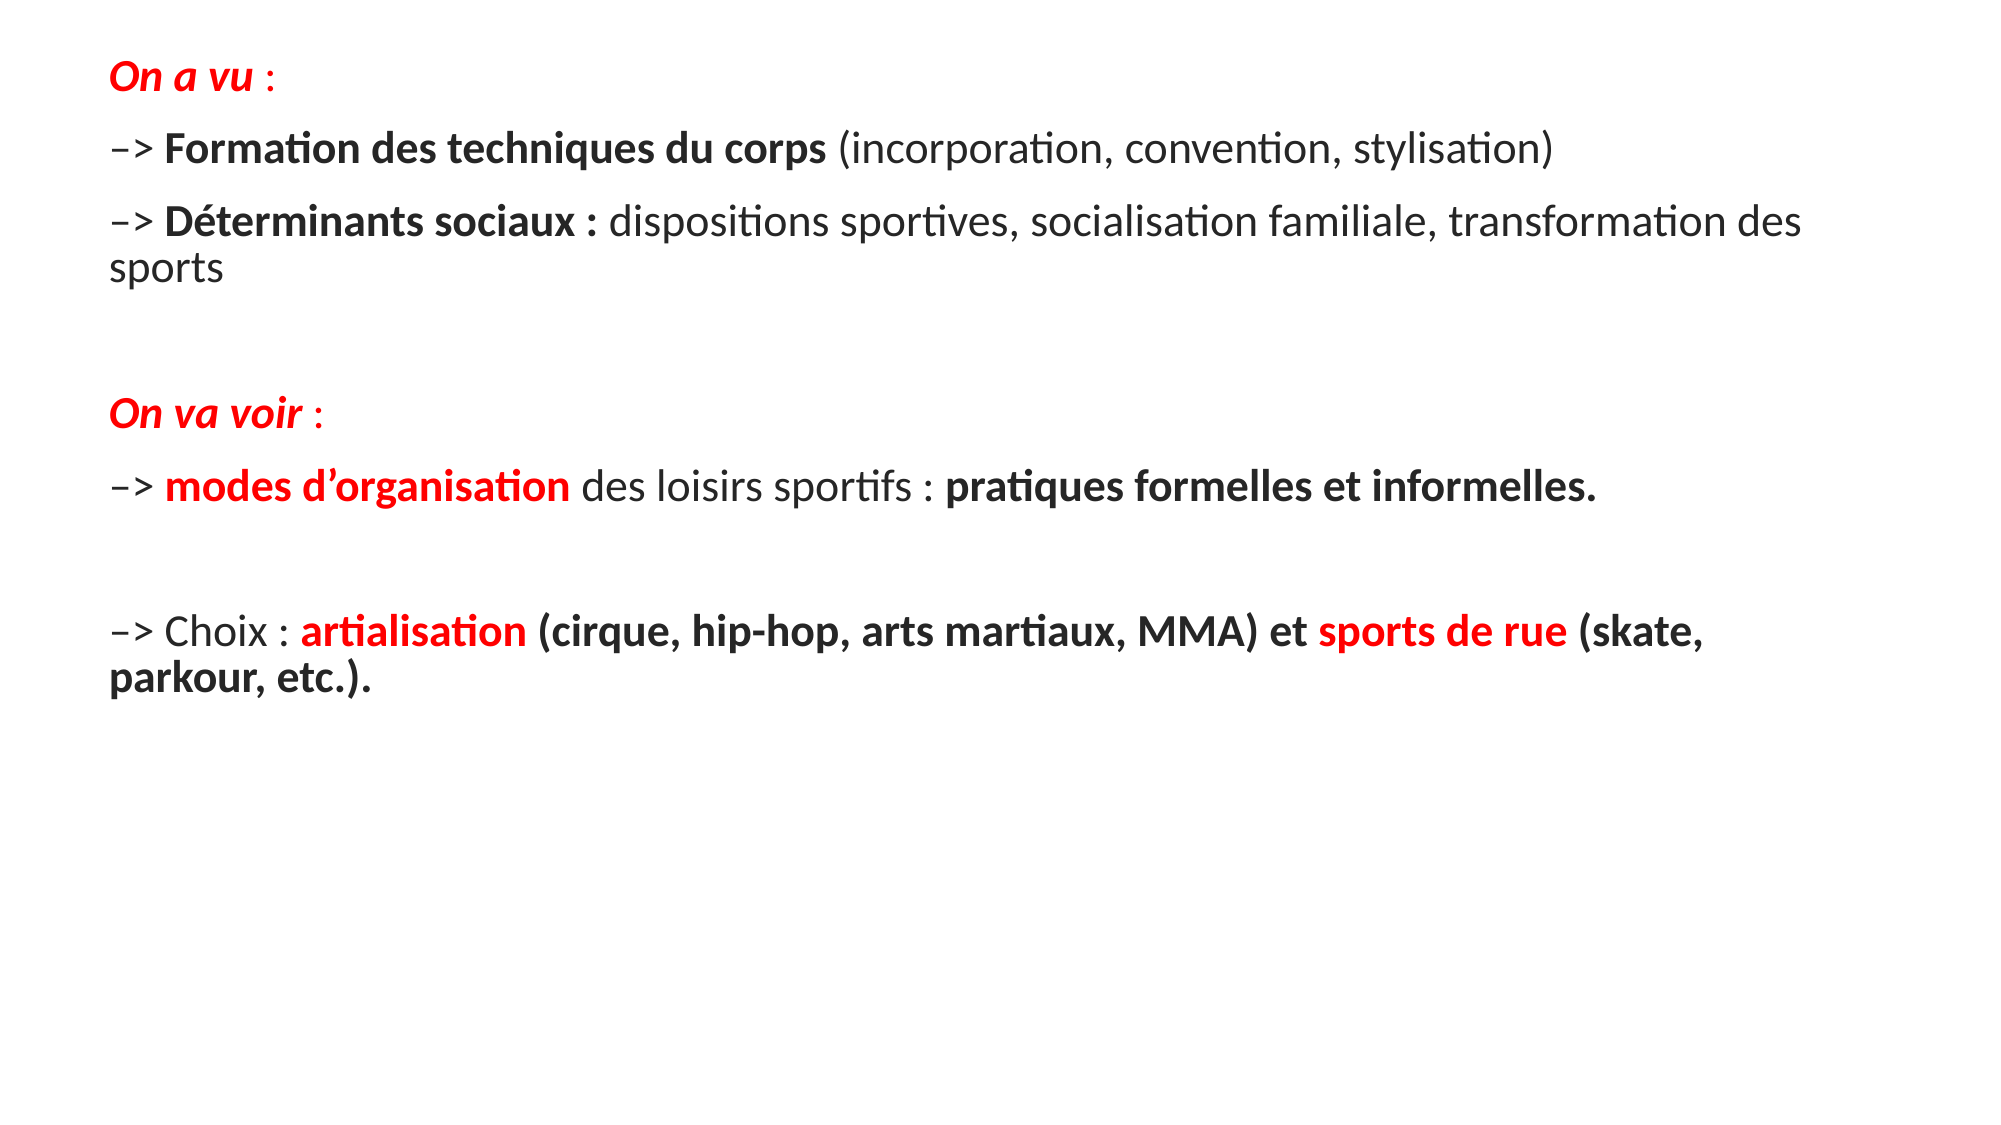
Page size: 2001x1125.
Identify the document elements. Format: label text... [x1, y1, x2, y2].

list On a vu : –> Formation des techniques du corps (incorporation, convention, stylisation) –> Déterminants sociaux : dispositions sportives, socialisation familiale, transformation des sports On va voir : –> modes d’organisation des loisirs sportifs : pratiques formelles et informelles. –> Choix : artialisation (cirque, hip-hop, arts martiaux, MMA) et sports de rue (skate, parkour, etc.). [78, 49, 1884, 1078]
